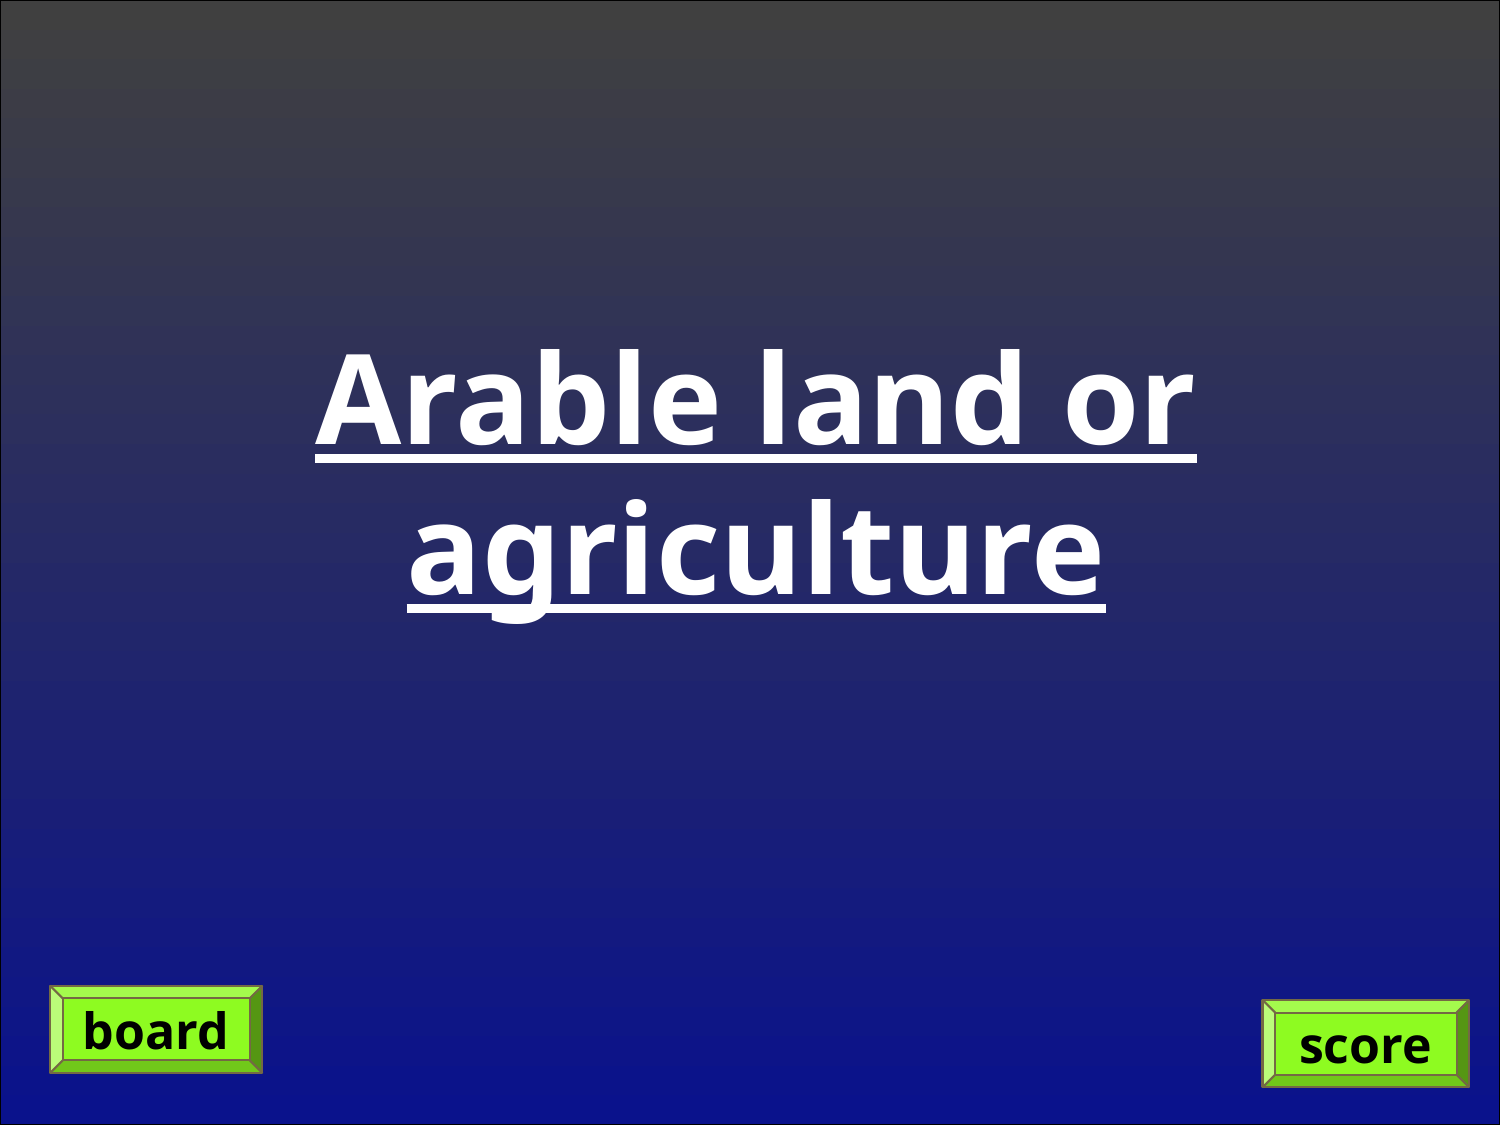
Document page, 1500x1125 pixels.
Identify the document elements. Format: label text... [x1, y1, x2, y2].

text_box board [49, 984, 264, 1074]
text_box Arable land or agriculture [87, 312, 1425, 628]
text_box score [1261, 999, 1470, 1089]
text_box [0, 0, 1500, 1125]
